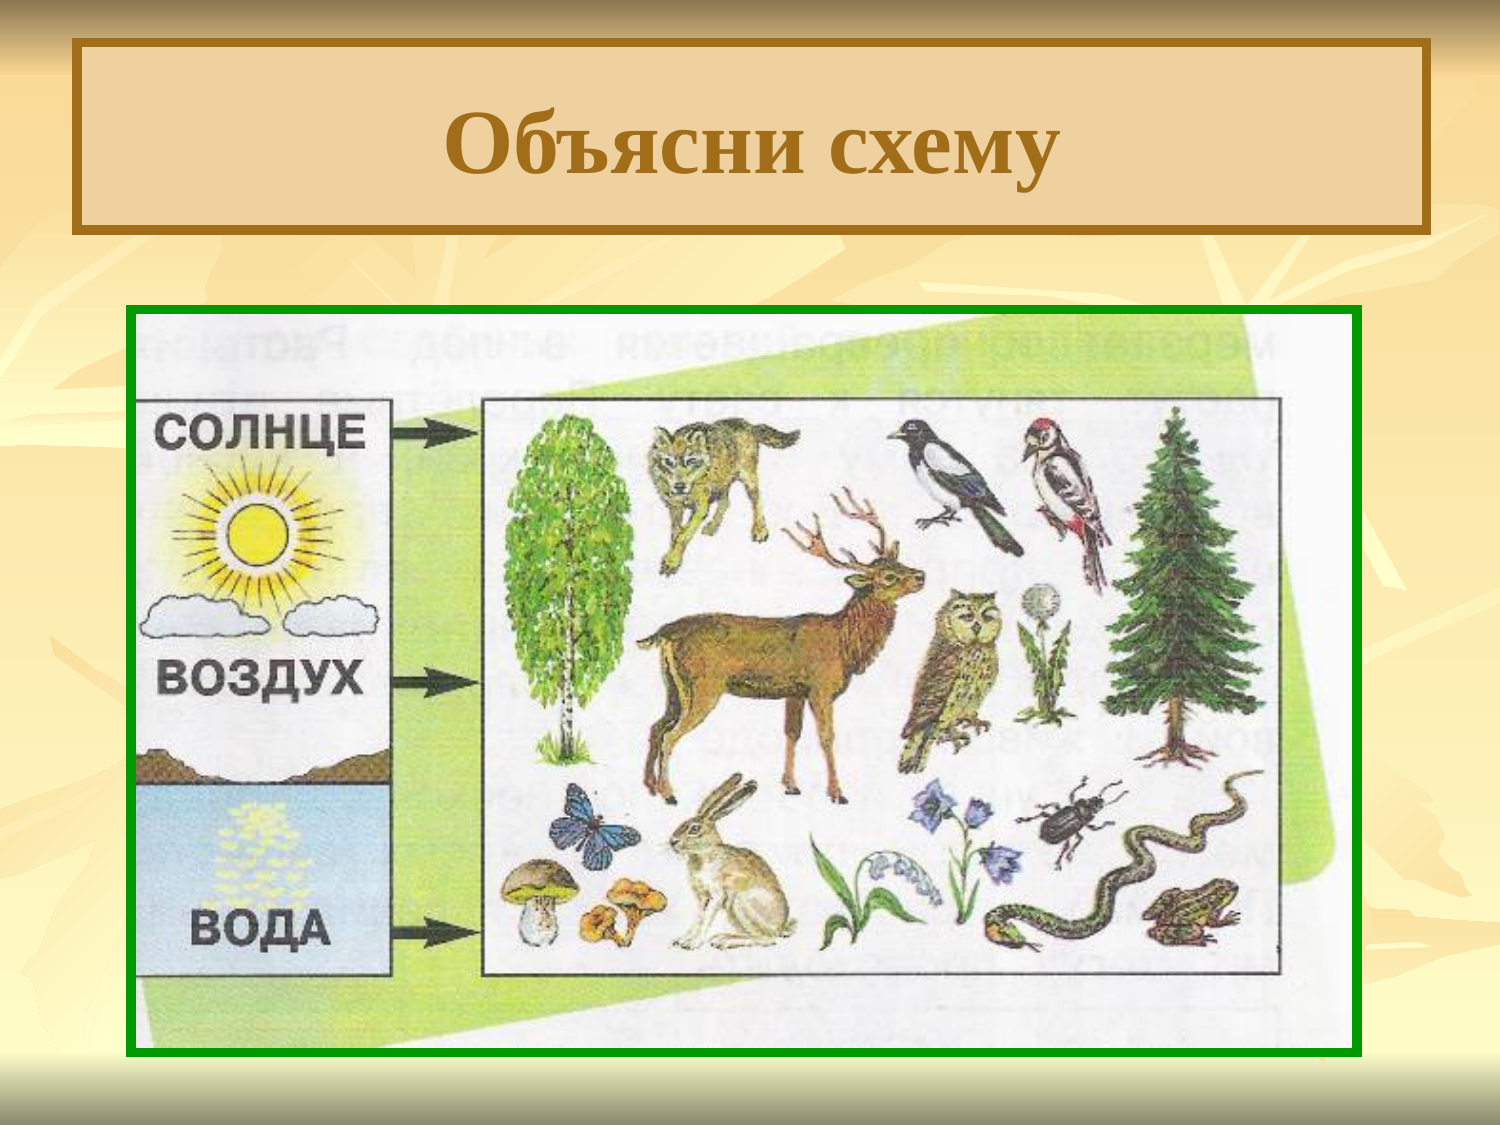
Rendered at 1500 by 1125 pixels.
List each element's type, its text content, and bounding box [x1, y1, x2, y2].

title Объясни схему [76, 42, 1428, 231]
picture [135, 314, 1353, 1049]
